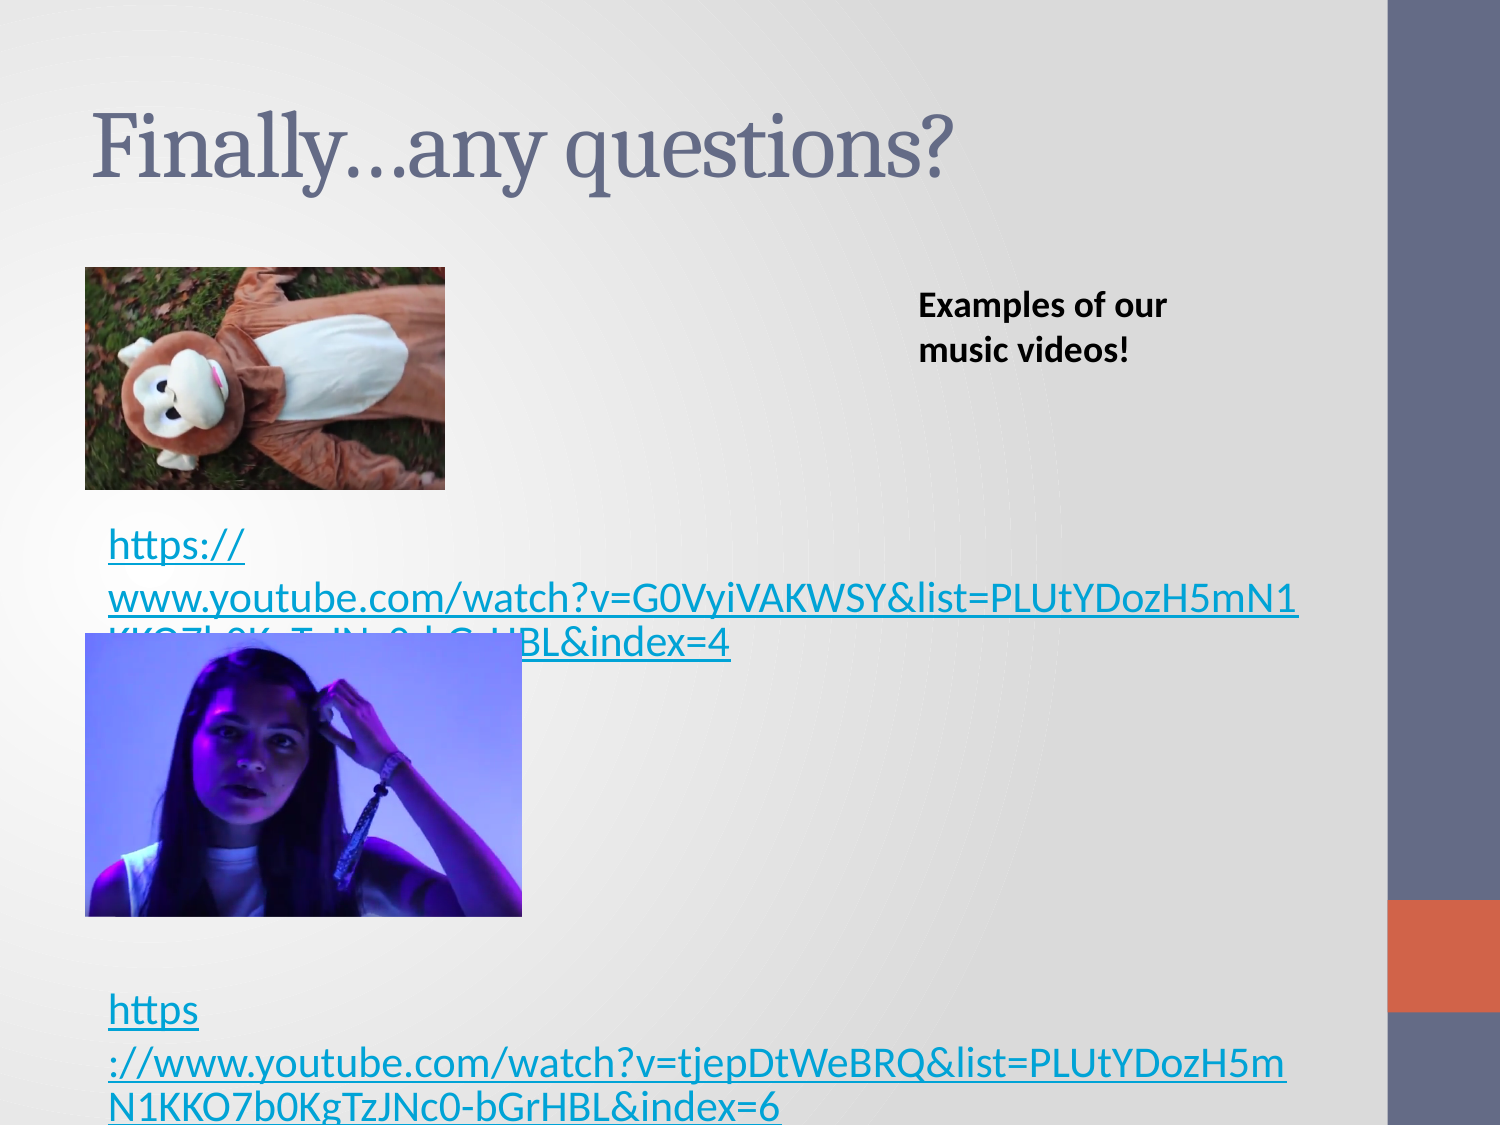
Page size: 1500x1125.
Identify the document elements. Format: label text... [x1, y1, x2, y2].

list https://www.youtube.com/watch?v=G0VyiVAKWSY&list=PLUtYDozH5mN1KKO7b0KgTzJNc0-bGrHBL&index=4 https://www.youtube.com/watch?v=tjepDtWeBRQ&list=PLUtYDozH5mN1KKO7b0KgTzJNc0-bGrHBL&index=6 [75, 262, 1325, 1050]
picture [84, 632, 522, 918]
title Finally…any questions? [75, 45, 1325, 233]
text_box Examples of our music videos! [903, 272, 1282, 378]
picture [84, 266, 445, 491]
